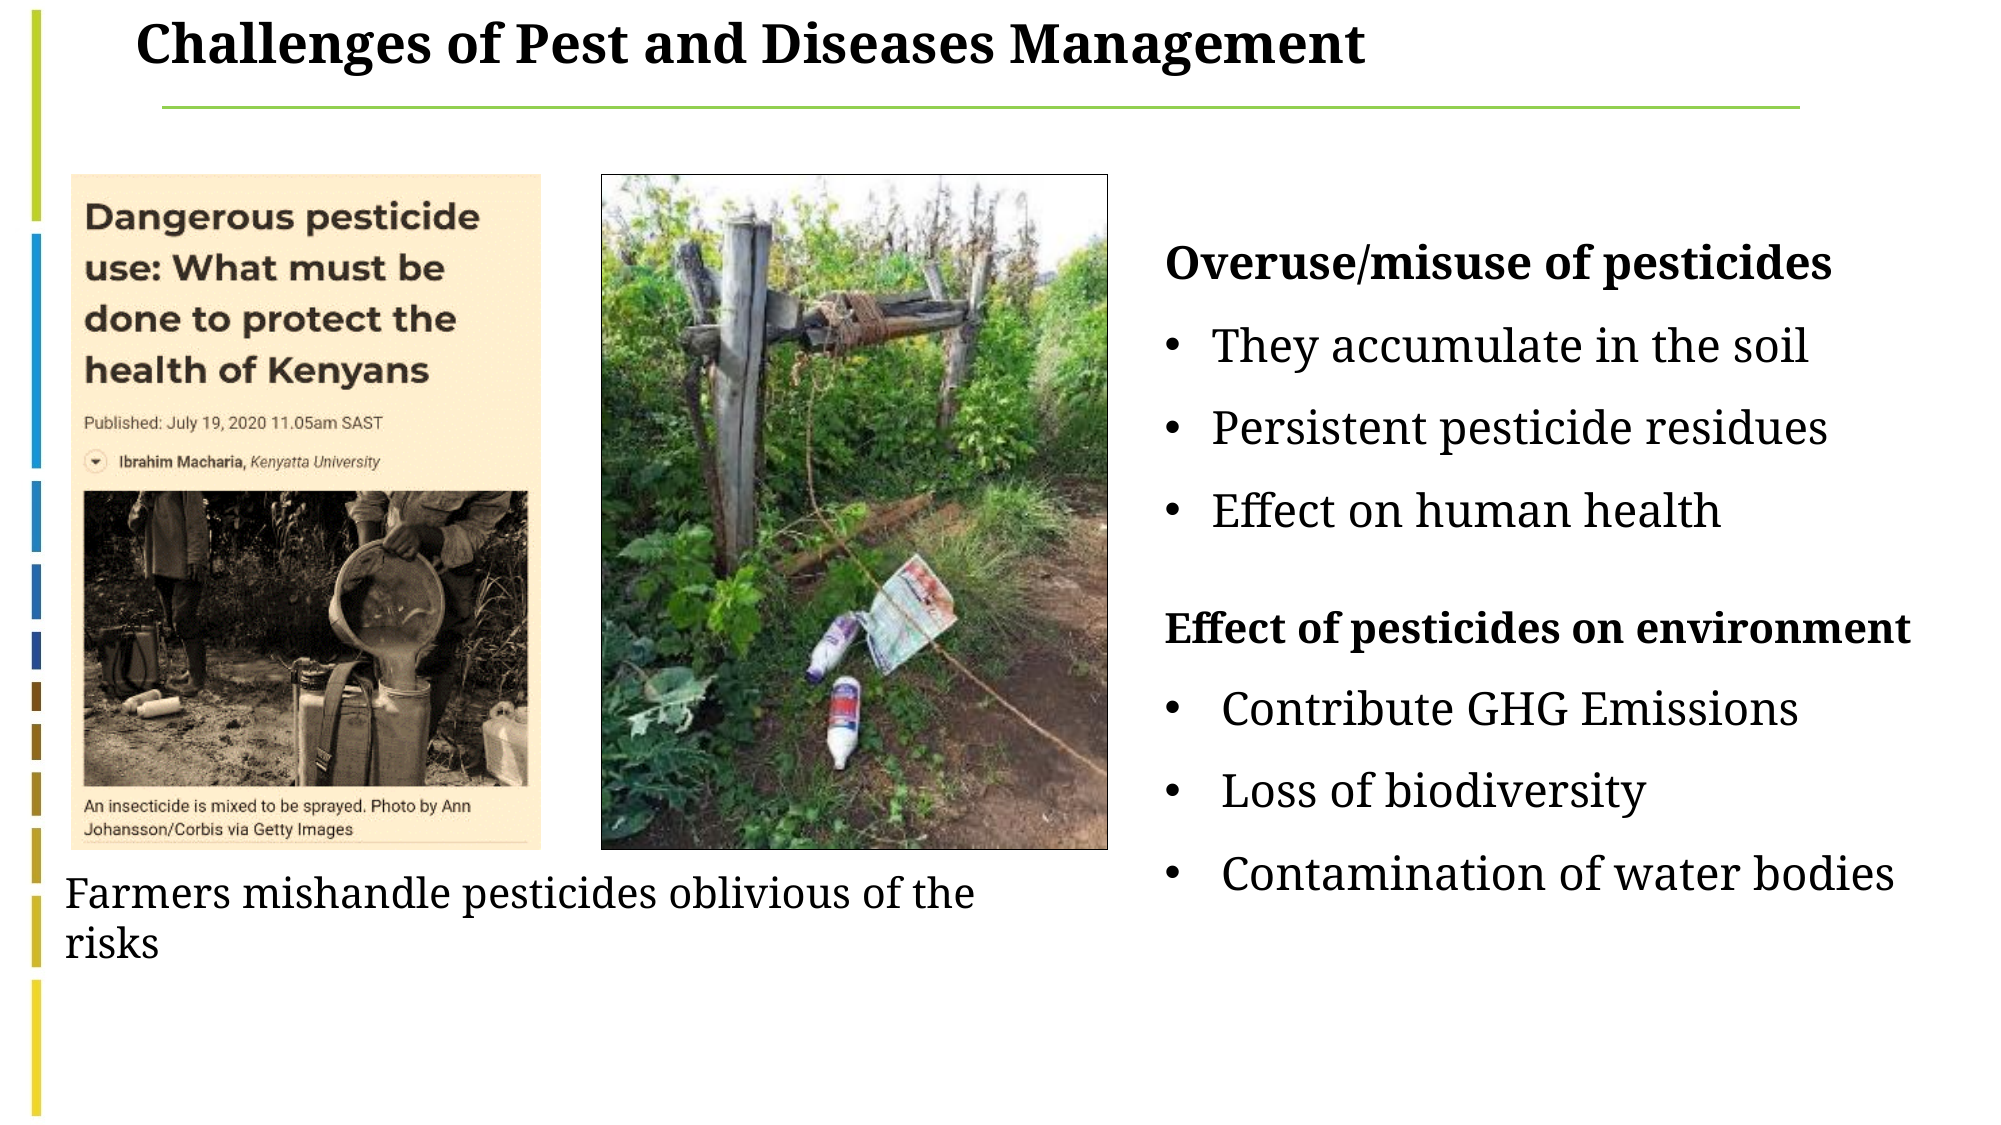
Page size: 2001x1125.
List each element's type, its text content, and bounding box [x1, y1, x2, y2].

picture [15, 0, 56, 1125]
text_box Challenges of Pest and Diseases Management [120, 2, 1738, 82]
picture [601, 174, 1108, 850]
text_box Overuse/misuse of pesticides They accumulate in the soil Persistent pesticide residues Effect on human health [1149, 199, 1975, 544]
text_box Effect of pesticides on environment Contribute GHG Emissions Loss of biodiversity Contamination of water bodies [1149, 594, 1975, 907]
picture [71, 174, 541, 850]
text_box Farmers mishandle pesticides oblivious of the risks [49, 859, 1074, 975]
